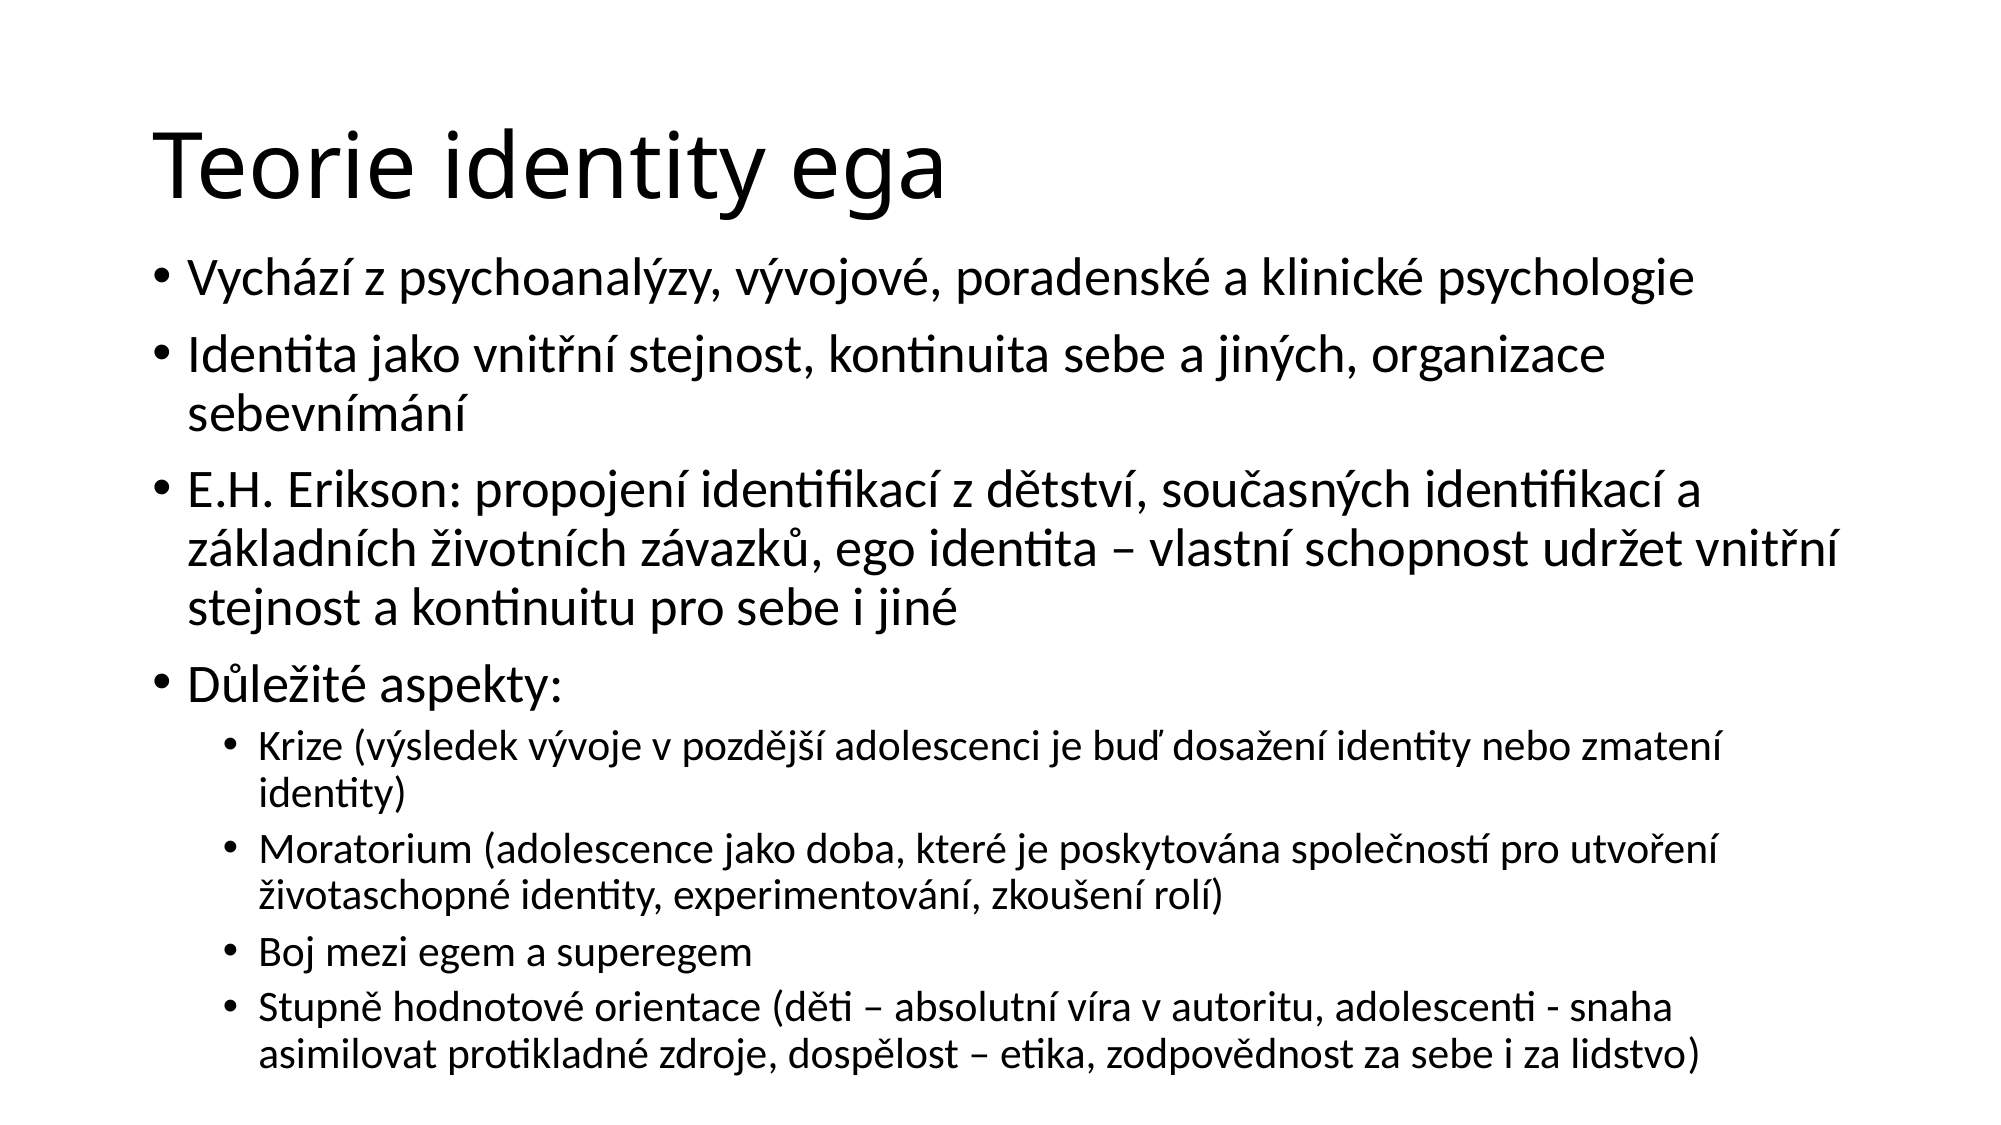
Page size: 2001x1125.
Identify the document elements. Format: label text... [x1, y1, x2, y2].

list Vychází z psychoanalýzy, vývojové, poradenské a klinické psychologie Identita jako vnitřní stejnost, kontinuita sebe a jiných, organizace sebevnímání E.H. Erikson: propojení identifikací z dětství, současných identifikací a základních životních závazků, ego identita – vlastní schopnost udržet vnitřní stejnost a kontinuitu pro sebe i jiné Důležité aspekty: Krize (výsledek vývoje v pozdější adolescenci je buď dosažení identity nebo zmatení identity) Moratorium (adolescence jako doba, které je poskytována společností pro utvoření životaschopné identity, experimentování, zkoušení rolí) Boj mezi egem a superegem Stupně hodnotové orientace (děti – absolutní víra v autoritu, adolescenti - snaha asimilovat protikladné zdroje, dospělost – etika, zodpovědnost za sebe i za lidstvo) [137, 241, 1863, 1088]
title Teorie identity ega [137, 59, 1863, 241]
